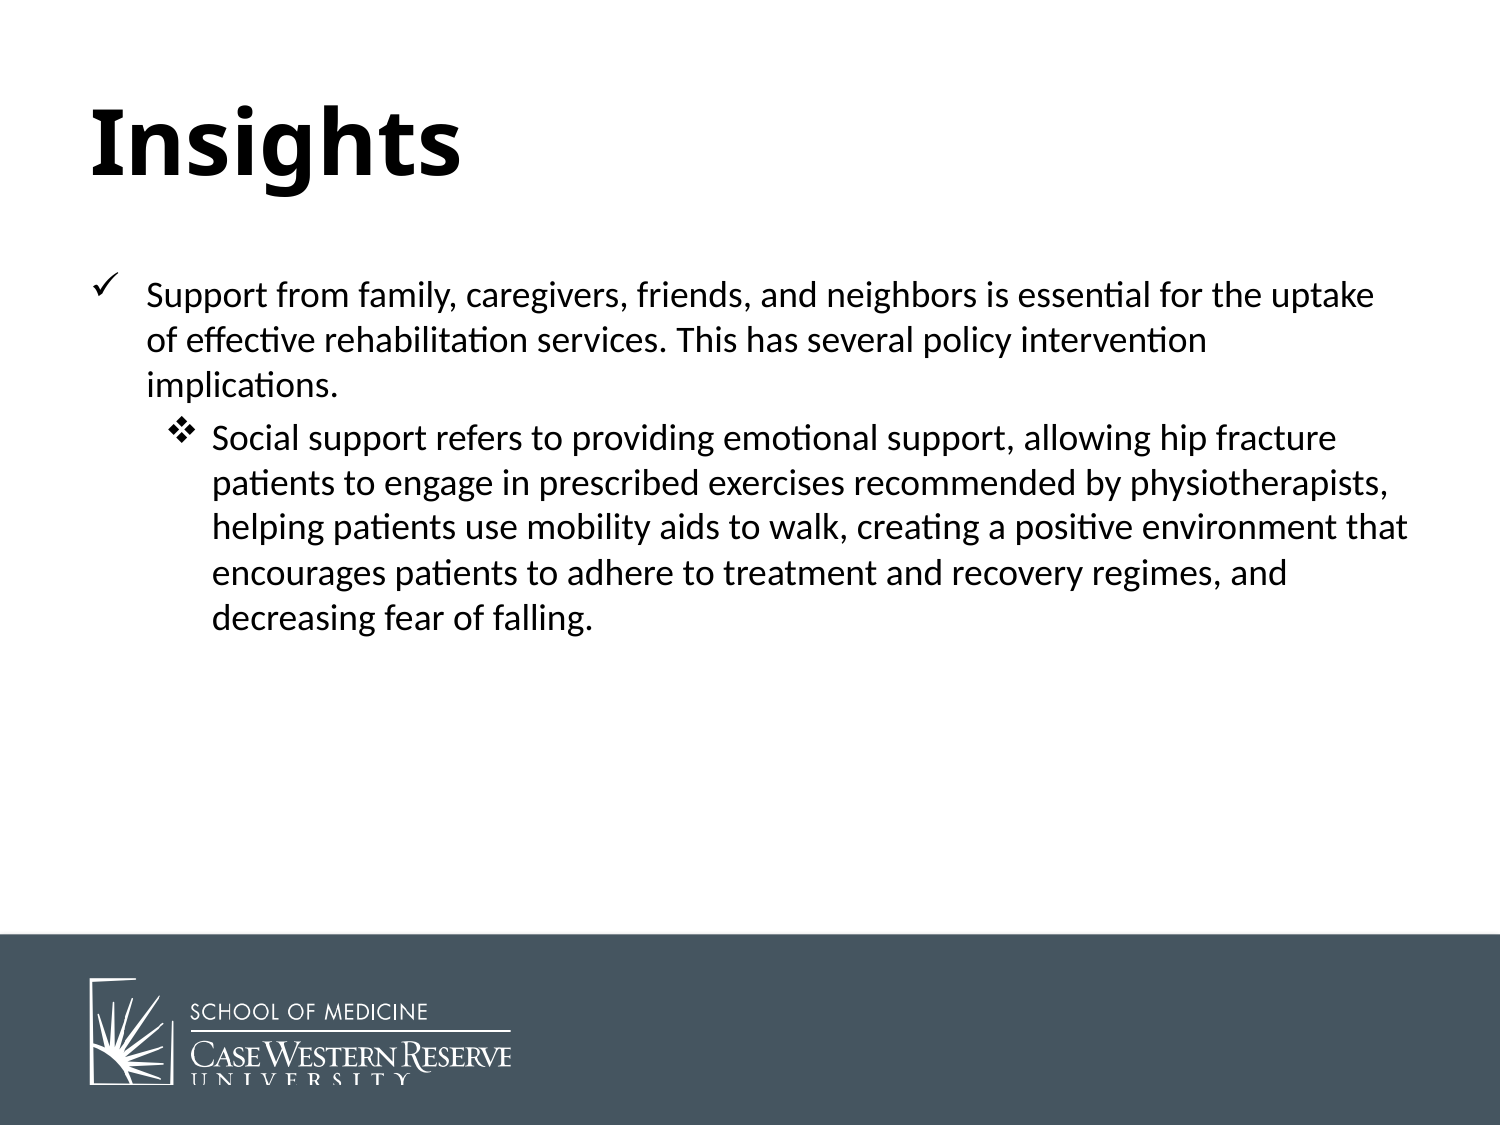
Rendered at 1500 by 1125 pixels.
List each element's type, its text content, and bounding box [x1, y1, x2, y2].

list Support from family, caregivers, friends, and neighbors is essential for the uptake of effective rehabilitation services. This has several policy intervention implications. Social support refers to providing emotional support, allowing hip fracture patients to engage in prescribed exercises recommended by physiotherapists, helping patients use mobility aids to walk, creating a positive environment that encourages patients to adhere to treatment and recovery regimes, and decreasing fear of falling. [74, 262, 1426, 1006]
title Insights [74, 44, 1426, 233]
